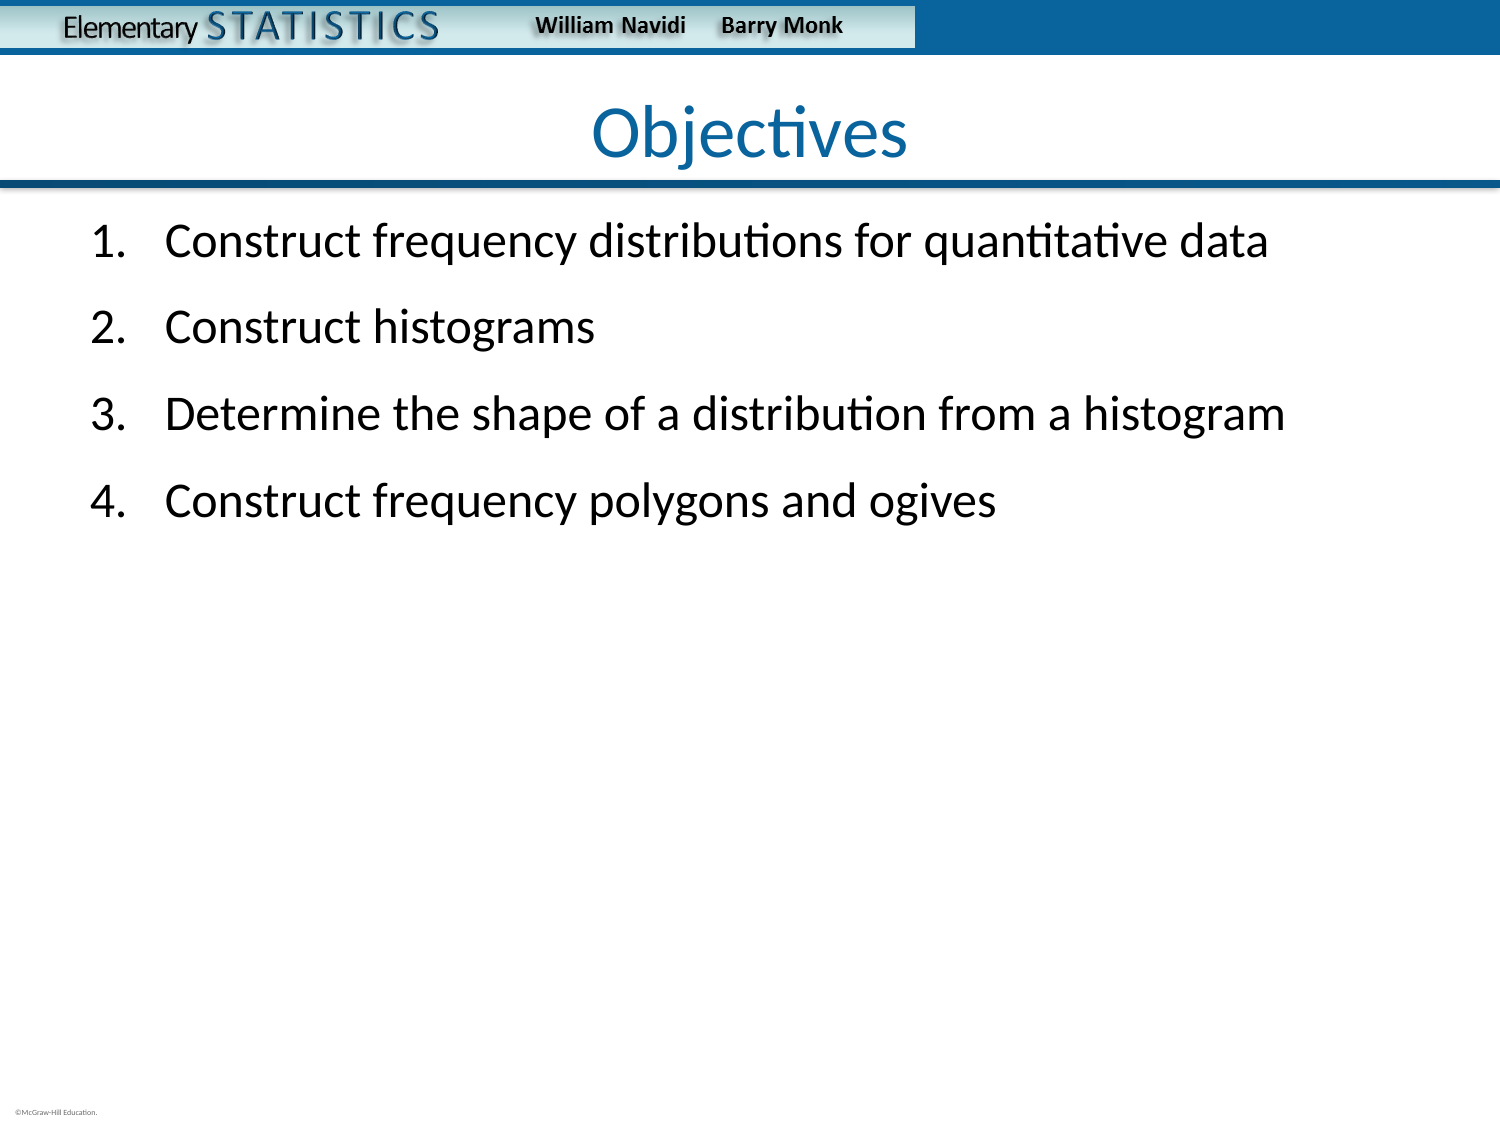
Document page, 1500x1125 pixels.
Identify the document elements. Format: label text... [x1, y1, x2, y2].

title Objectives [0, 75, 1500, 175]
picture [0, 0, 1500, 73]
list Construct frequency distributions for quantitative data Construct histograms Determine the shape of a distribution from a histogram Construct frequency polygons and ogives [75, 200, 1425, 1075]
